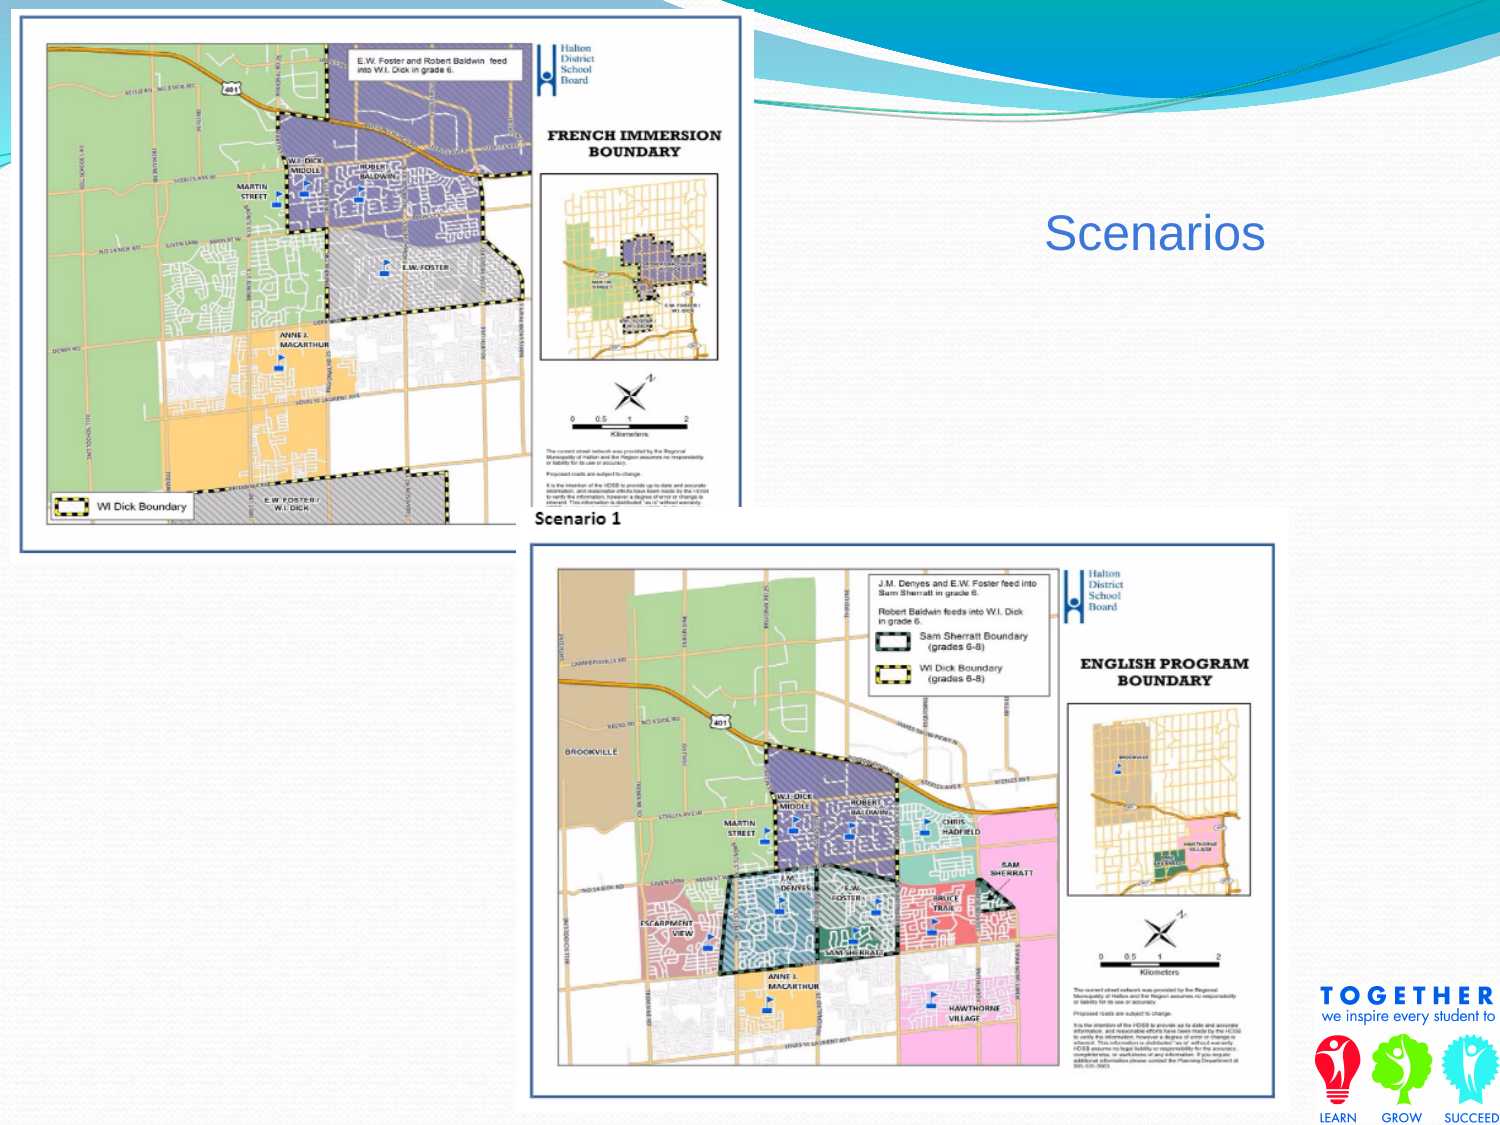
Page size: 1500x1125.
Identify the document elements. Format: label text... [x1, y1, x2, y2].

text_box Scenarios [962, 185, 1348, 357]
picture [0, 0, 1500, 1125]
